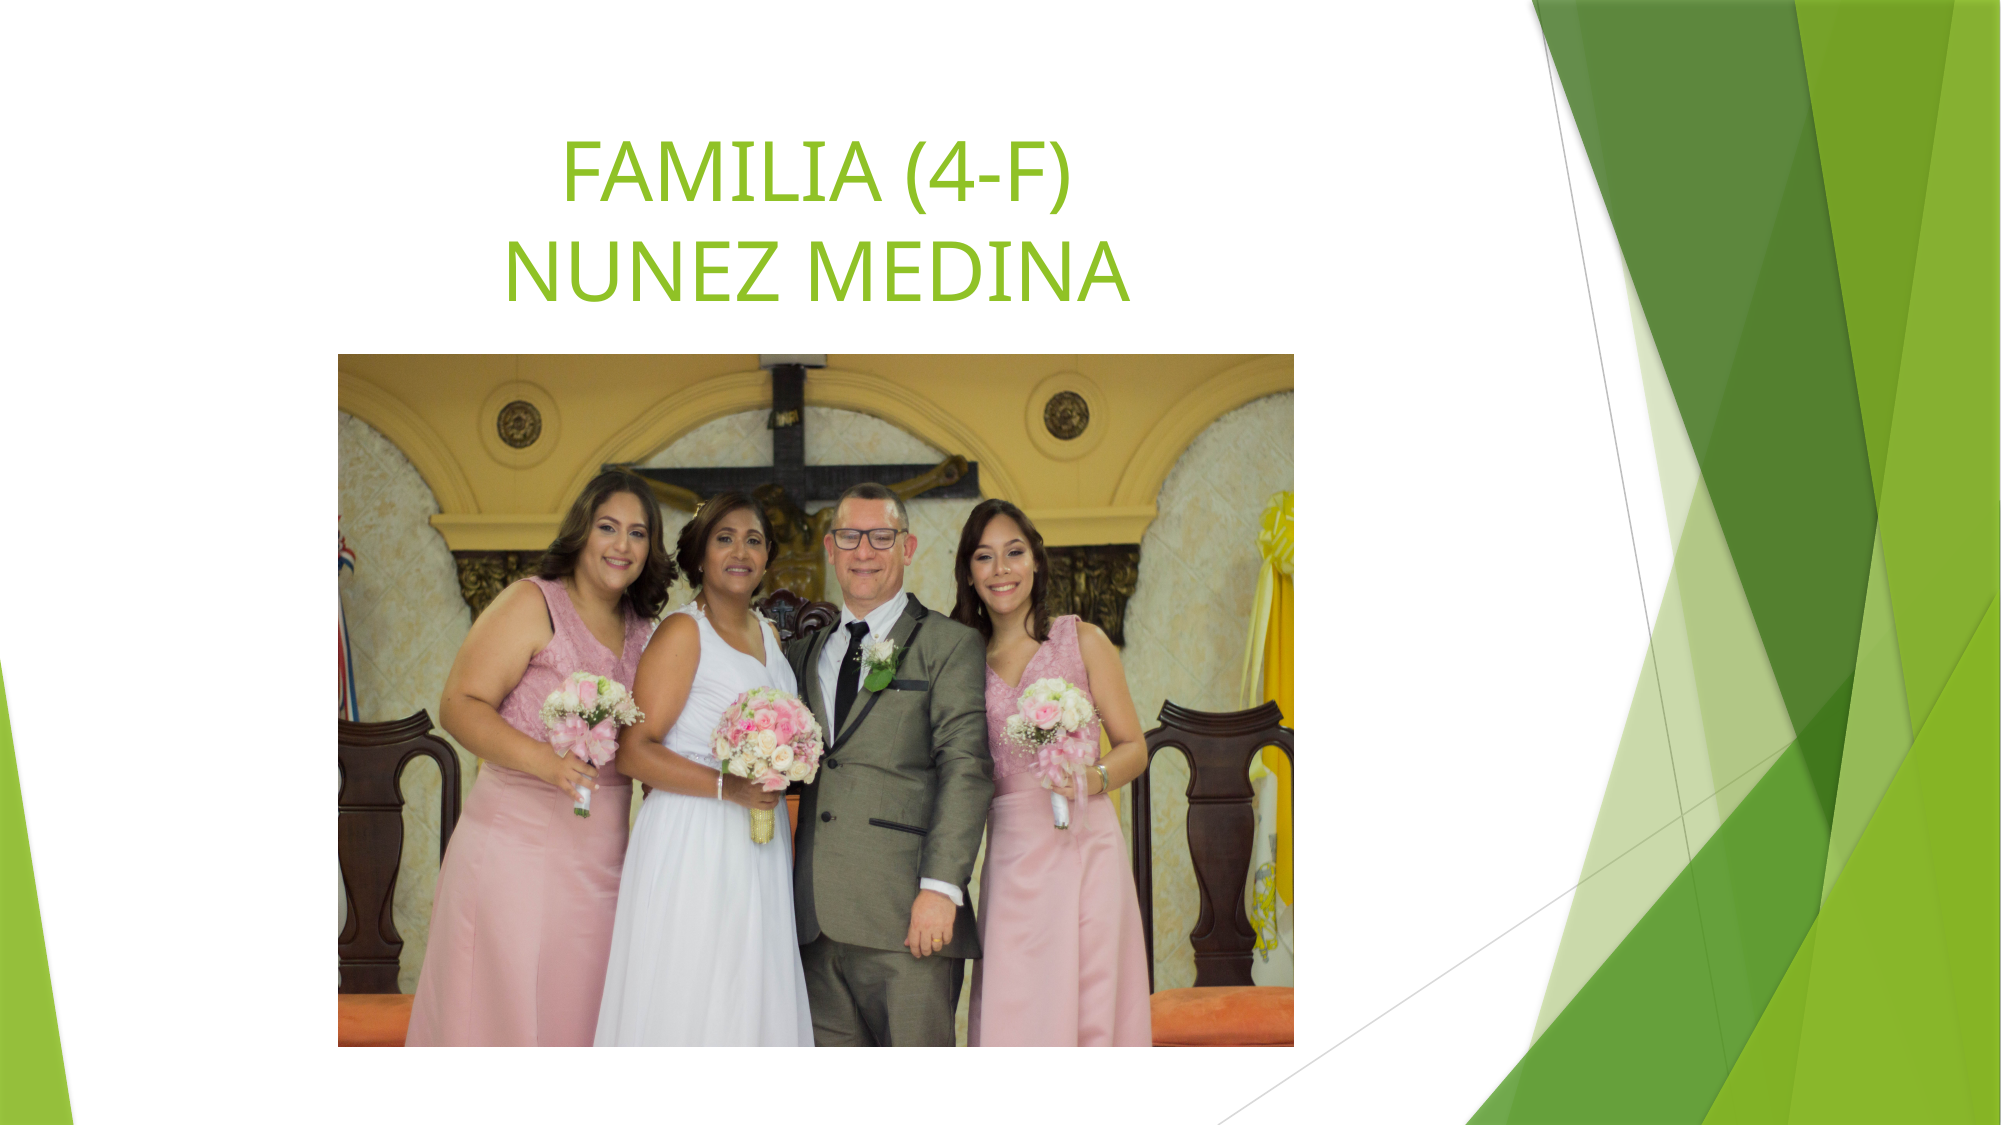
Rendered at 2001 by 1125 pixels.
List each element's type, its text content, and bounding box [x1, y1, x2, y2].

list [338, 353, 1295, 1048]
title FAMILIA (4-F) NUNEZ MEDINA [261, 110, 1371, 327]
